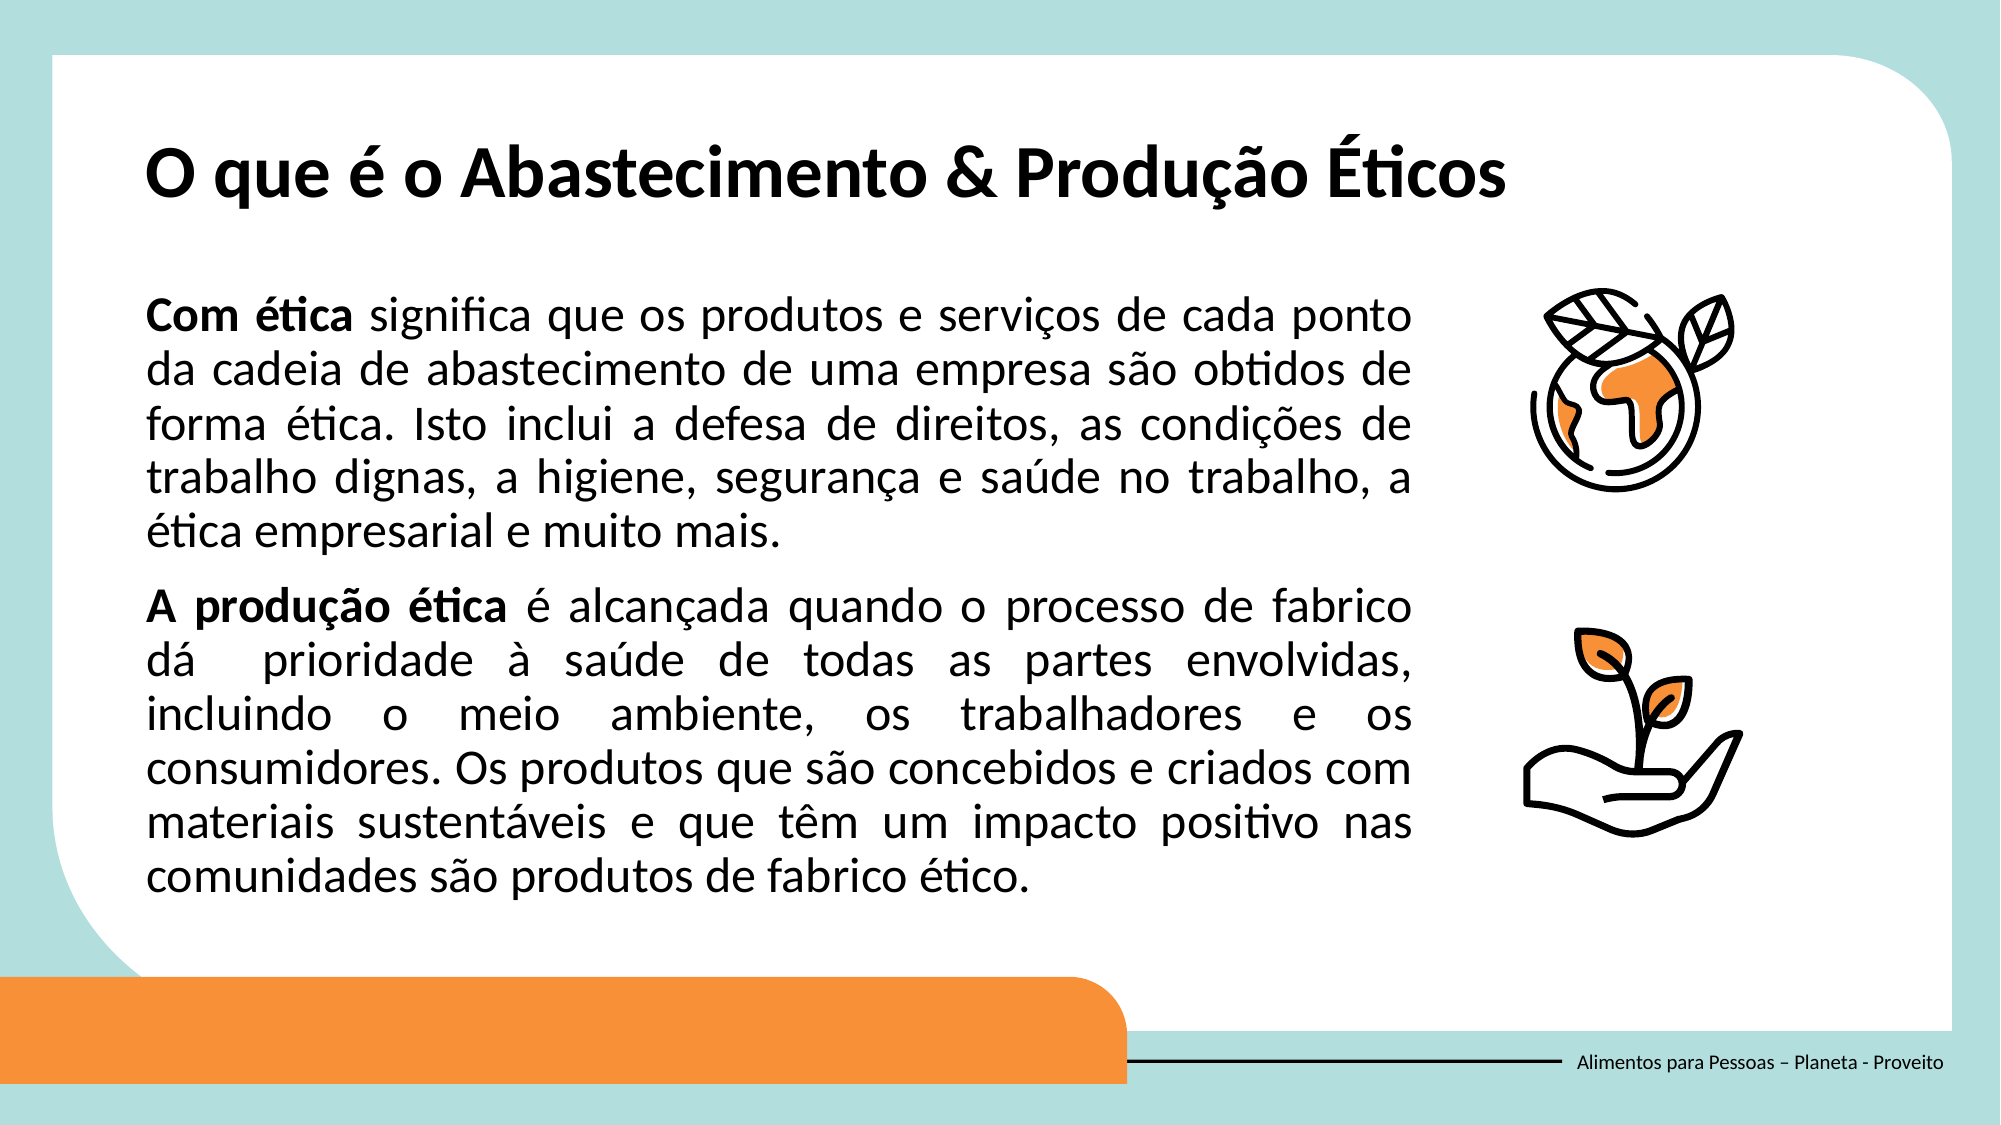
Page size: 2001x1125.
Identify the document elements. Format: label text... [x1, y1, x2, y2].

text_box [1523, 627, 1744, 838]
list Com ética significa que os produtos e serviços de cada ponto da cadeia de abastecimento de uma empresa são obtidos de forma ética. Isto inclui a defesa de direitos, as condições de trabalho dignas, a higiene, segurança e saúde no trabalho, a ética empresarial e muito mais. A produção ética é alcançada quando o processo de fabrico dá prioridade à saúde de todas as partes envolvidas, incluindo o meio ambiente, os trabalhadores e os consumidores. Os produtos que são concebidos e criados com materiais sustentáveis ​​e que têm um impacto positivo nas comunidades são produtos de fabrico ético. [130, 281, 1429, 913]
list O que é o Abastecimento & Produção Éticos [130, 124, 1869, 257]
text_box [1530, 287, 1735, 493]
